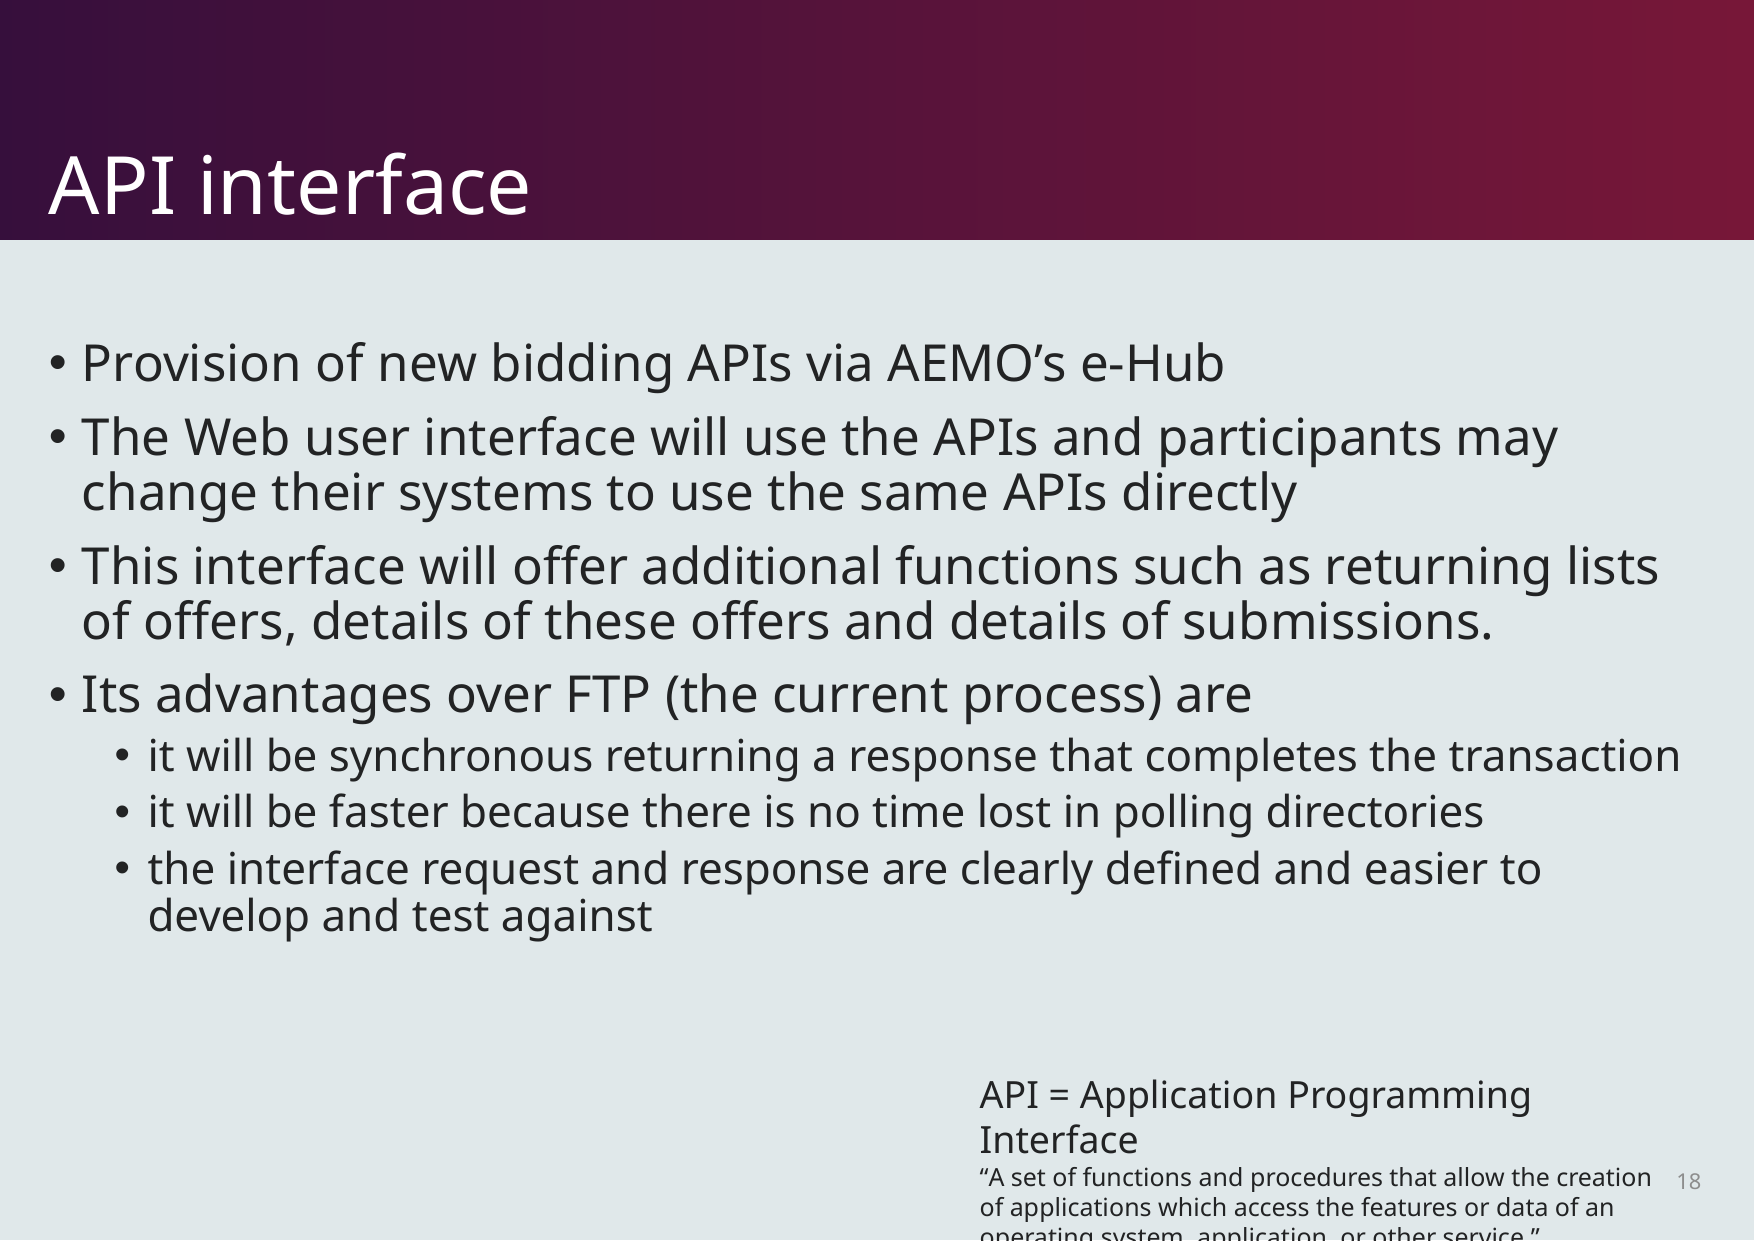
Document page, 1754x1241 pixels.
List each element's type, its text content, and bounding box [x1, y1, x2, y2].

title API interface [33, 24, 1329, 240]
slide_number 18 [1675, 1149, 1717, 1216]
list Provision of new bidding APIs via AEMO’s e-Hub The Web user interface will use the APIs and participants may change their systems to use the same APIs directly This interface will offer additional functions such as returning lists of offers, details of these offers and details of submissions. Its advantages over FTP (the current process) are it will be synchronous returning a response that completes the transaction it will be faster because there is no time lost in polling directories the interface request and response are clearly defined and easier to develop and test against [33, 330, 1717, 1040]
text_box API = Application Programming Interface “A set of functions and procedures that allow the creation of applications which access the features or data of an operating system, application, or other service.” [964, 1063, 1675, 1241]
